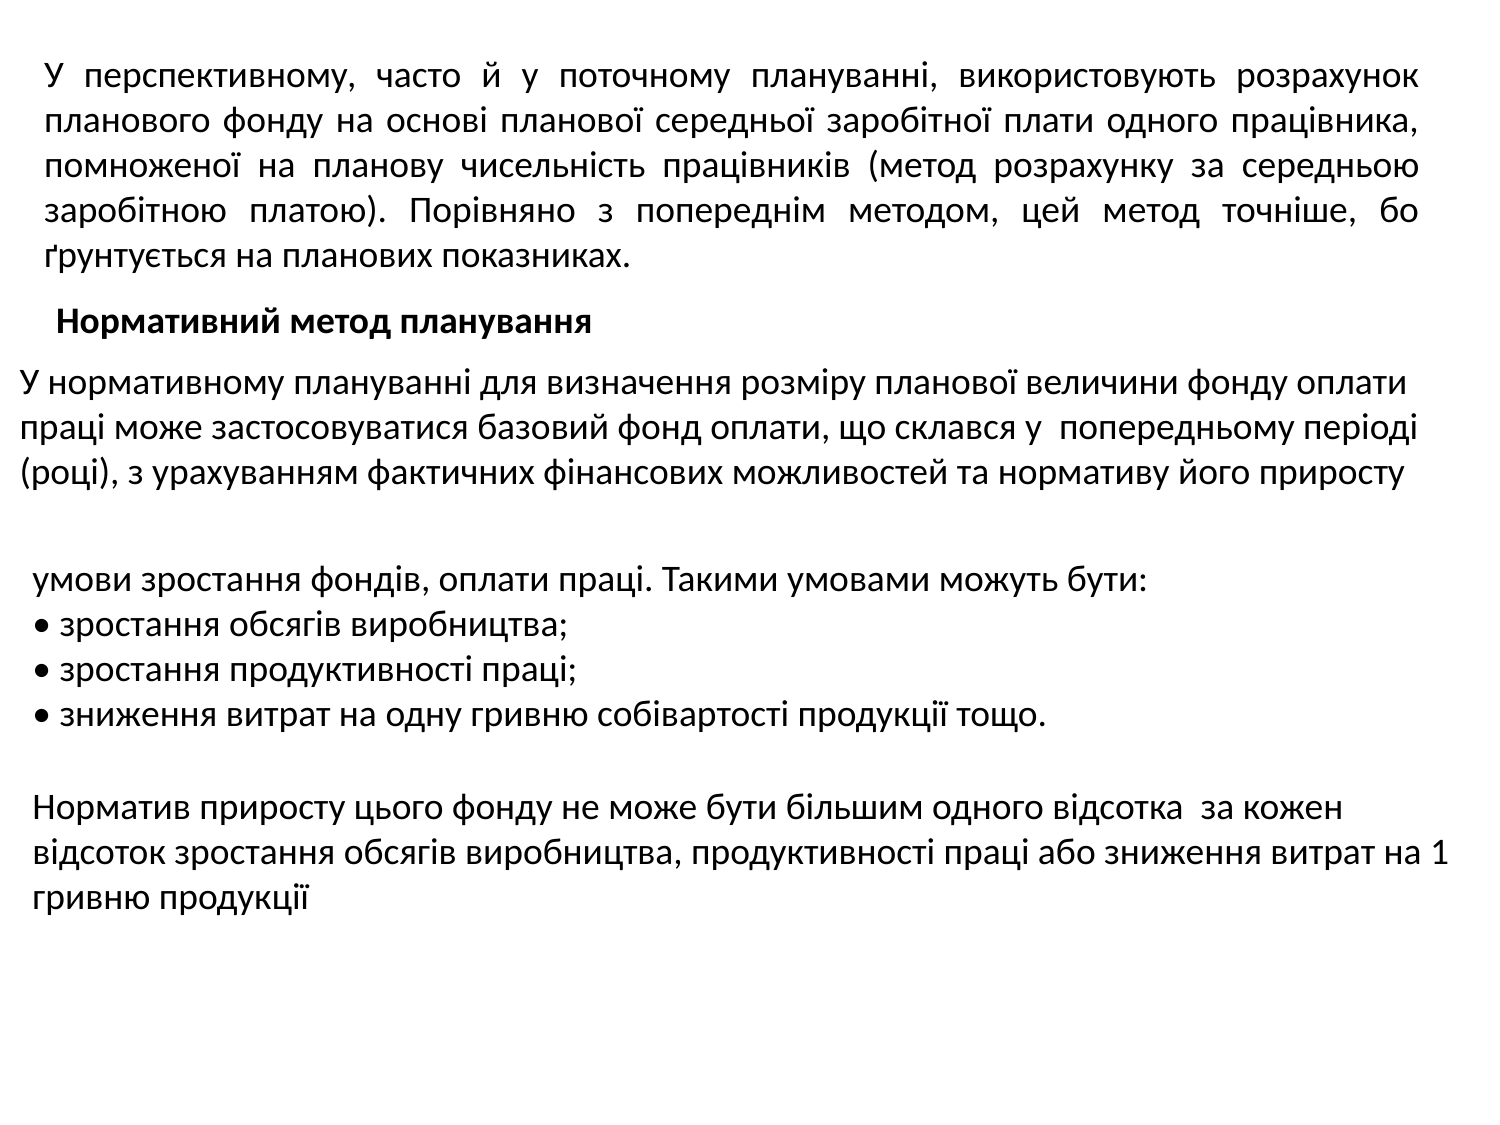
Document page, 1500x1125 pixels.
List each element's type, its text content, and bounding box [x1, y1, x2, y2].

text_box умови зростання фондів, оплати праці. Такими умовами можуть бути: • зростання обсягів виробництва; • зростання продуктивності праці; • зниження витрат на одну гривню собівартості продукції тощо. [17, 546, 1412, 742]
text_box У перспективному, часто й у поточному плануванні, використовують розрахунок планового фонду на основі планової середньої заробітної плати одного працівника, помноженої на планову чисельність працівників (метод розрахунку за середньою заробітною платою). Порівняно з попереднім методом, цей метод точніше, бо ґрунтується на планових показниках. [29, 42, 1436, 283]
text_box Нормативний метод планування [41, 288, 1436, 349]
text_box Норматив приросту цього фонду не може бути більшим одного відсотка за кожен відсоток зростання обсягів виробництва, продуктивності праці або зниження витрат на 1 гривню продукції [17, 775, 1471, 925]
text_box У нормативному плануванні для визначення розміру планової величини фонду оплати праці може застосовуватися базовий фонд оплати, що склався у попередньому періоді (році), з урахуванням фактичних фінансових можливостей та нормативу його приросту [4, 349, 1435, 500]
